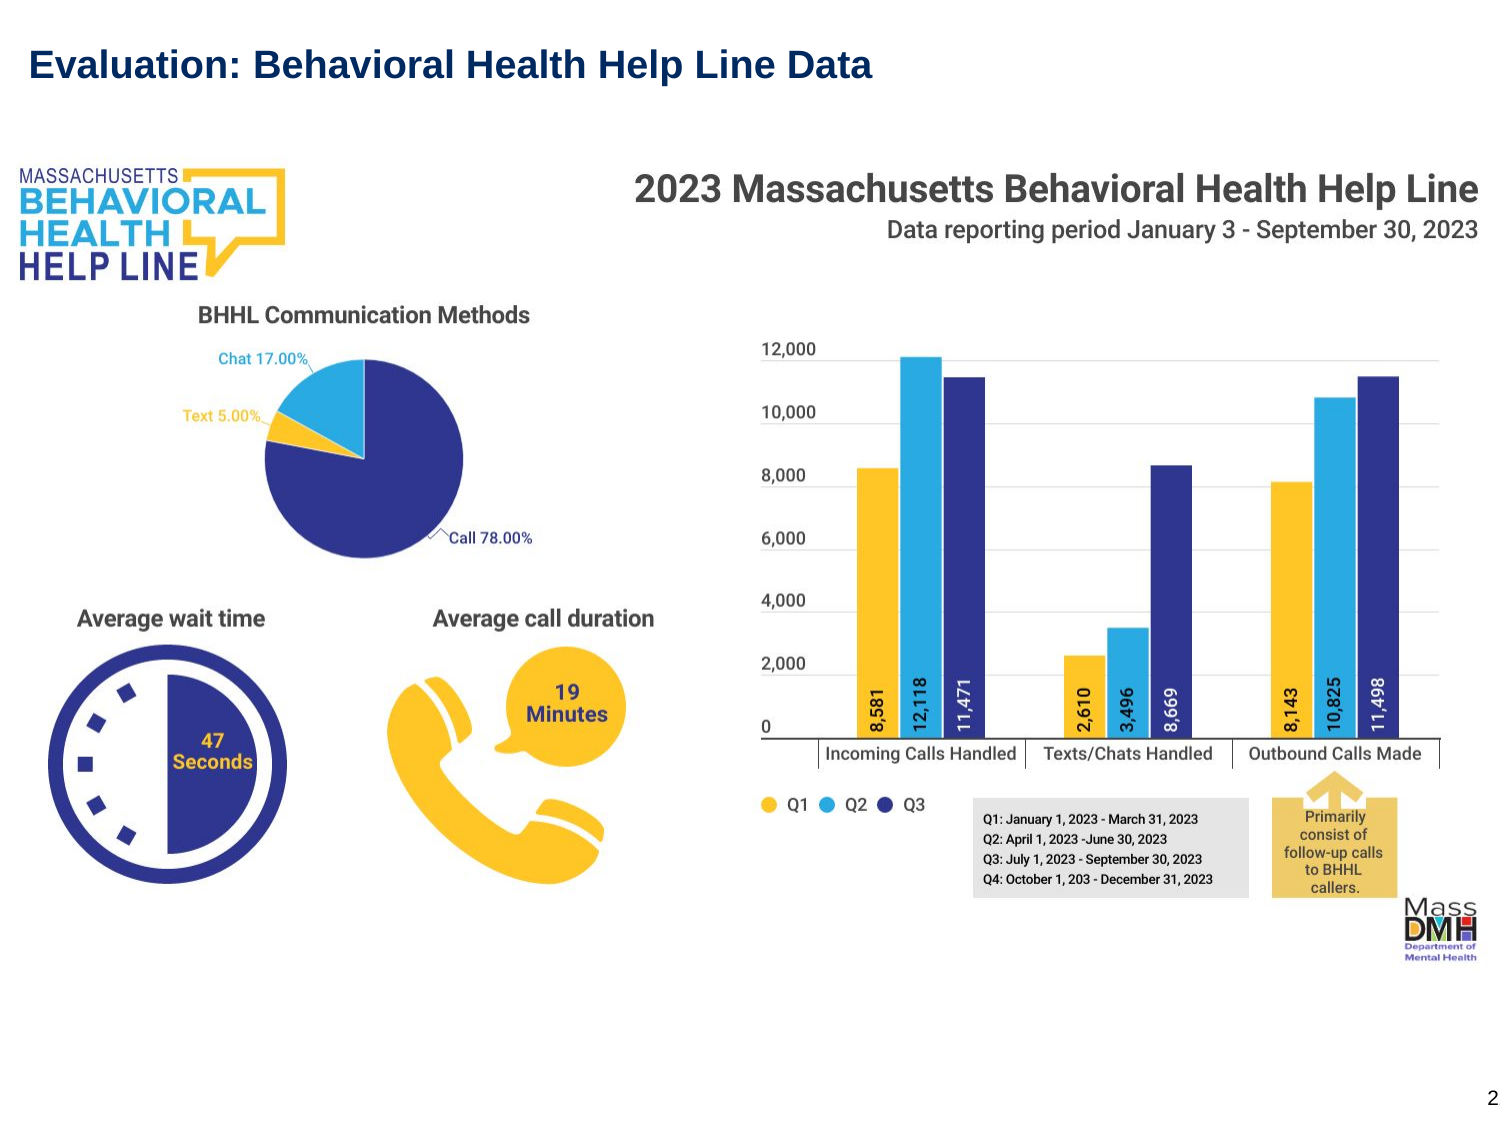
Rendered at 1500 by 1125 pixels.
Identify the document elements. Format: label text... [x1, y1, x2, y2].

picture [0, 140, 1500, 985]
title Evaluation: Behavioral Health Help Line Data [28, 38, 1466, 87]
